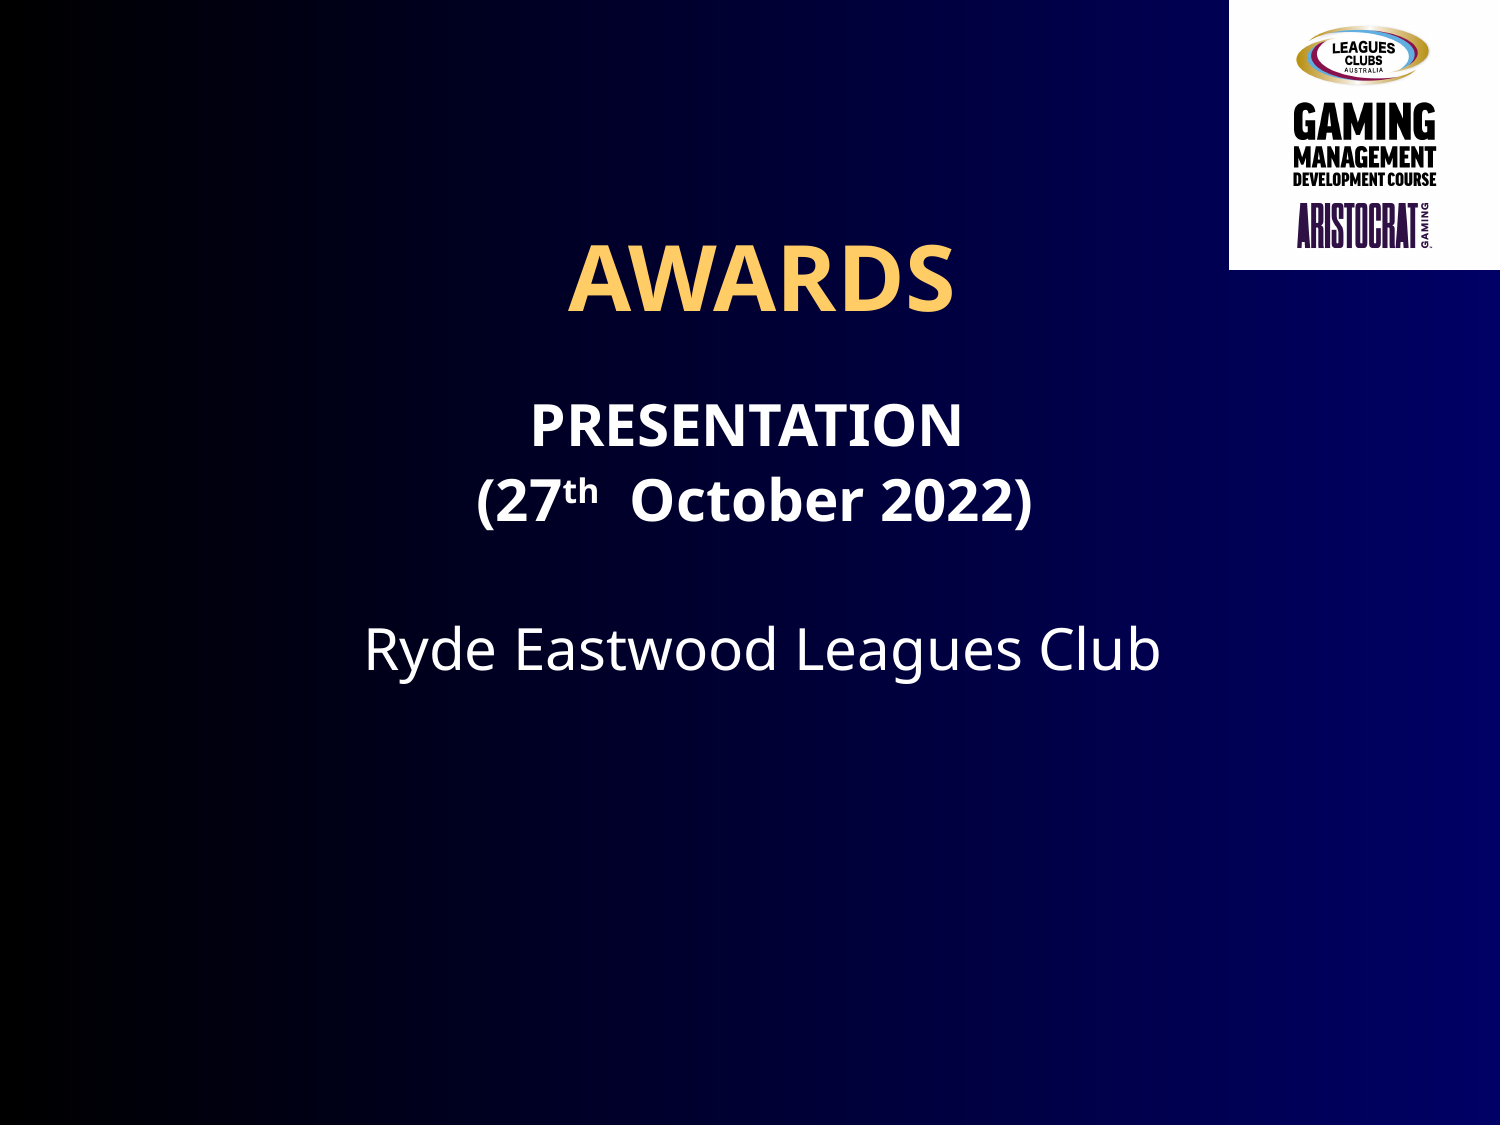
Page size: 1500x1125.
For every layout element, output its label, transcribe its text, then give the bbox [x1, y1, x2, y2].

picture [1229, 0, 1500, 270]
list AWARDS PRESENTATION (27th October 2022) Ryde Eastwood Leagues Club [125, 224, 1400, 900]
title [112, 99, 1224, 288]
